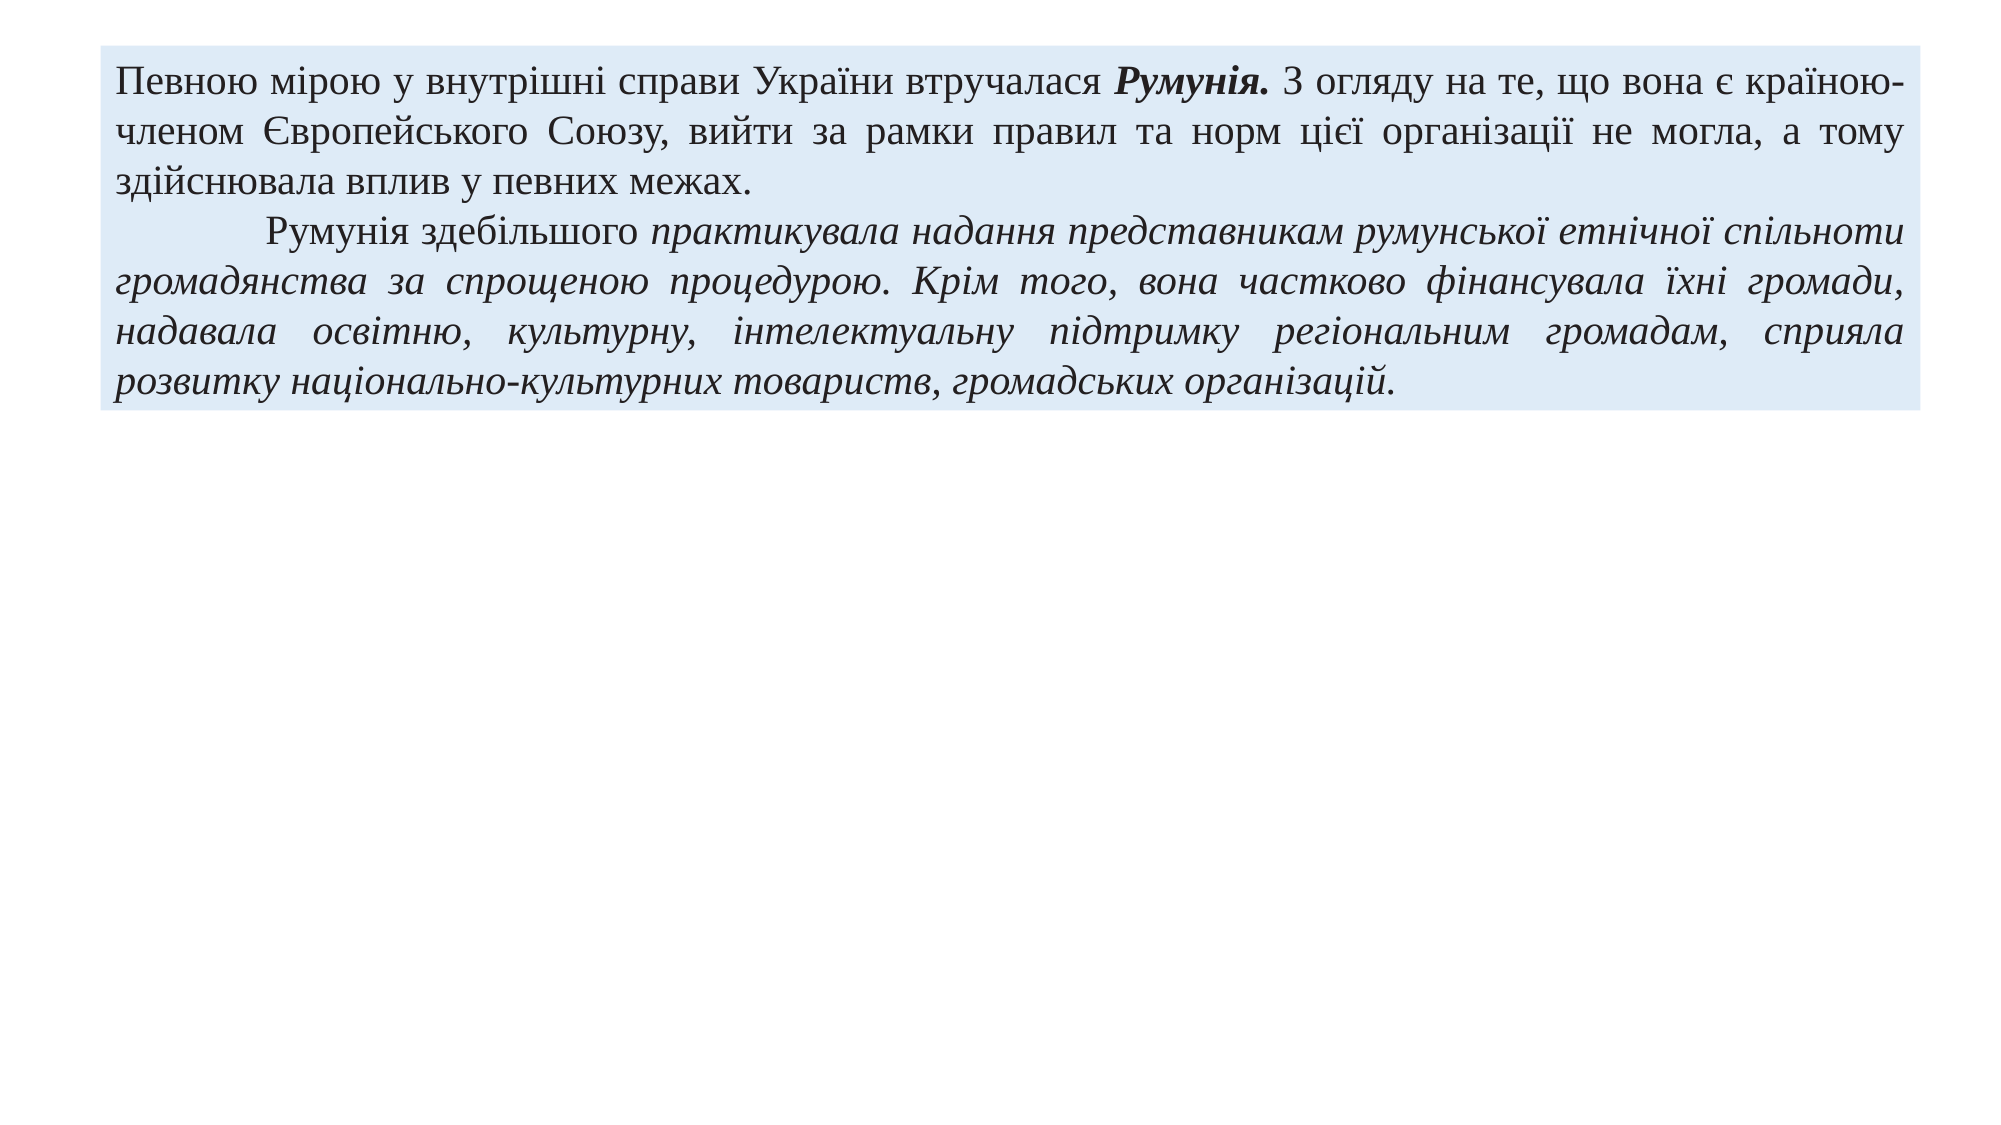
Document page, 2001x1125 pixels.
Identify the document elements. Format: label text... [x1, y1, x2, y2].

text_box Певною мірою у внутрішні справи України втручалася Румунія. З огляду на те, що вона є країною-членом Європейського Союзу, вийти за рамки правил та норм цієї організації не могла, а тому здійснювала вплив у певних межах. Румунія здебільшого практикувала надання представникам румунської етнічної спільноти громадянства за спрощеною процедурою. Крім того, вона частково фінансувала їхні громади, надавала освітню, культурну, інтелектуальну підтримку регіональним громадам, сприяла розвитку національно-культурних товариств, громадських організацій. [100, 45, 1921, 411]
